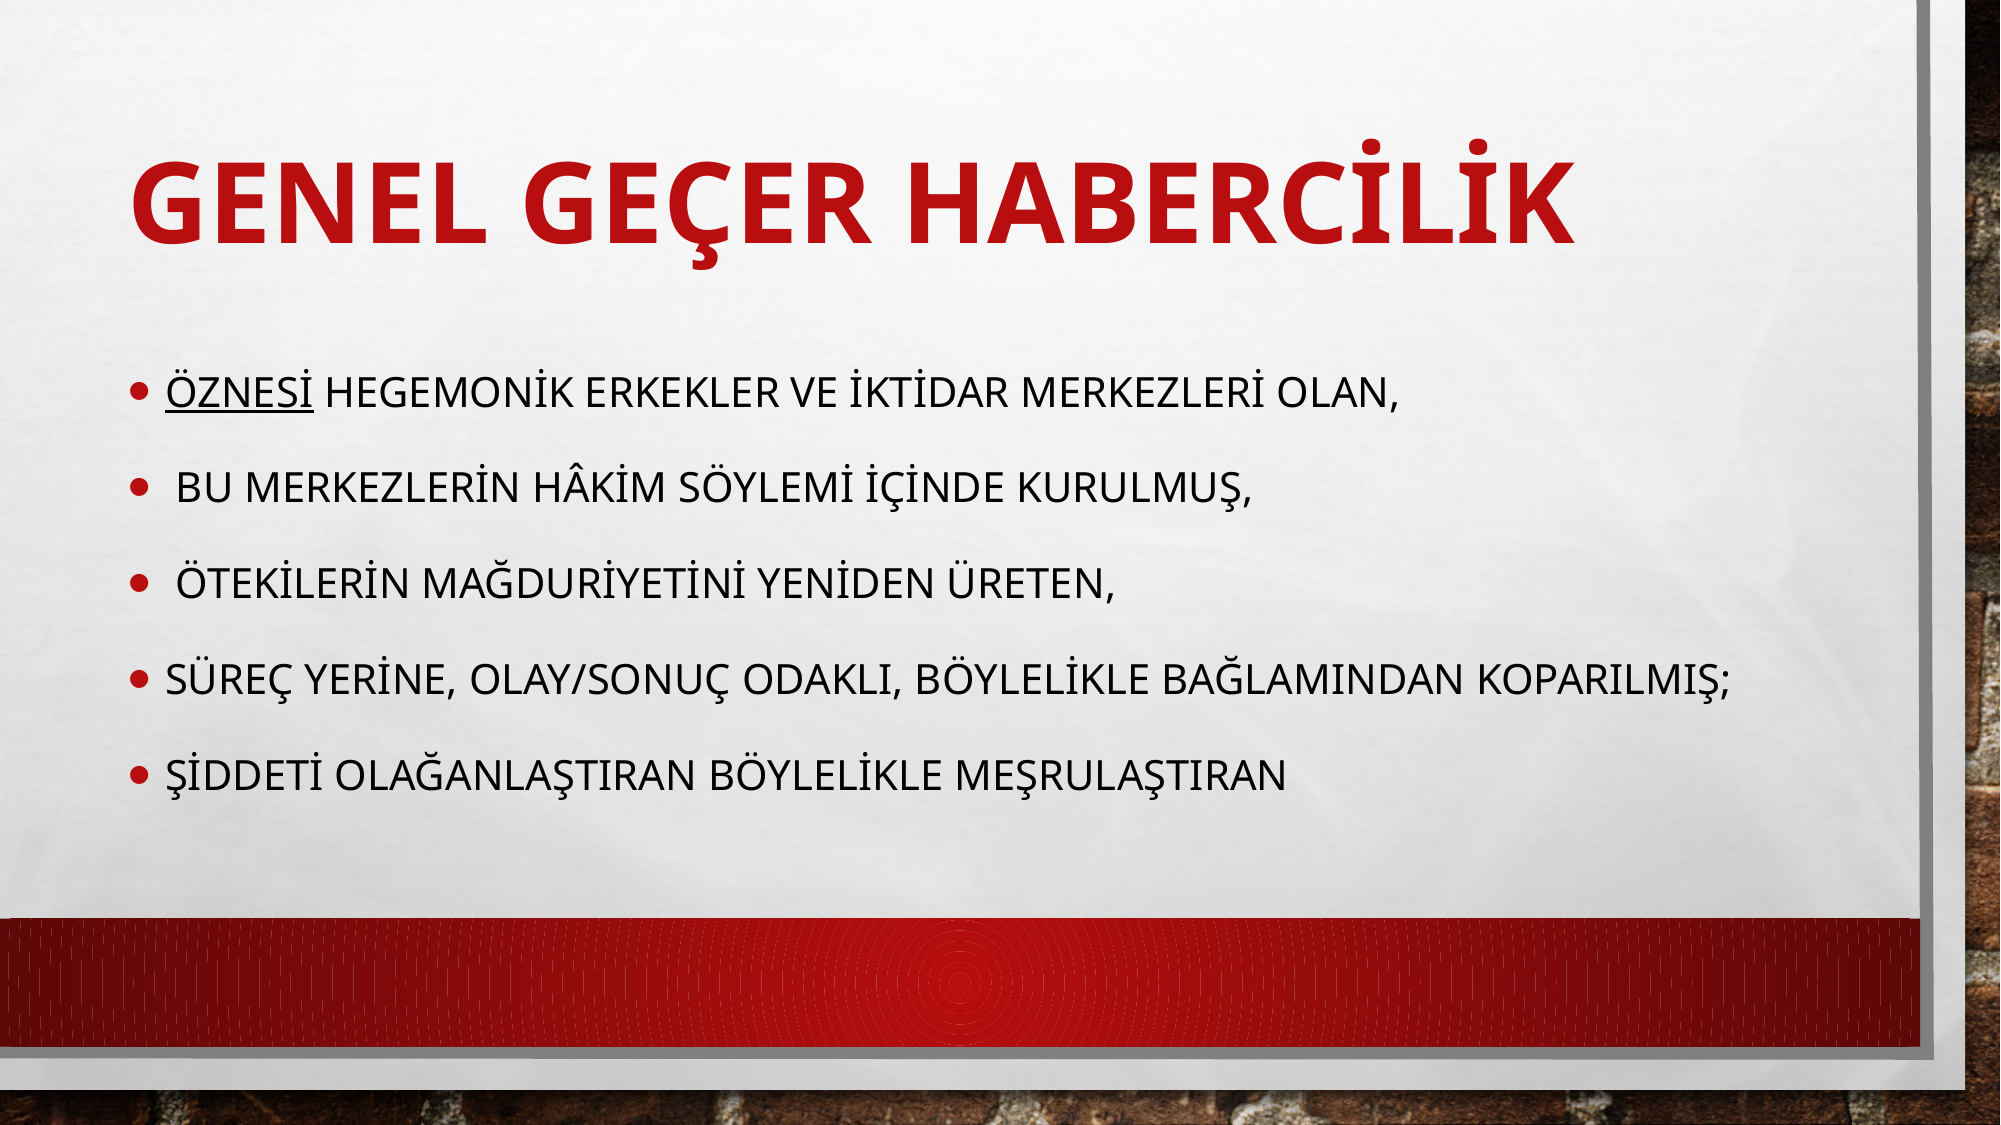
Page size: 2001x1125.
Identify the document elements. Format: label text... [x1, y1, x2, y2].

title Genel geçer habercilik [112, 112, 1818, 302]
picture [0, 0, 2000, 1125]
list öznesi hegemonik erkekler ve iktidar merkezleri olan, bu merkezlerin hâkim söylemi içinde kurulmuş, ötekilerin mağduriyetini yeniden üreten, süreç yerine, olay/sonuç odaklı, böylelikle bağlamından koparılmış; Şiddeti olağanlaştıran böylelikle meşrulaştıran [112, 338, 1818, 882]
